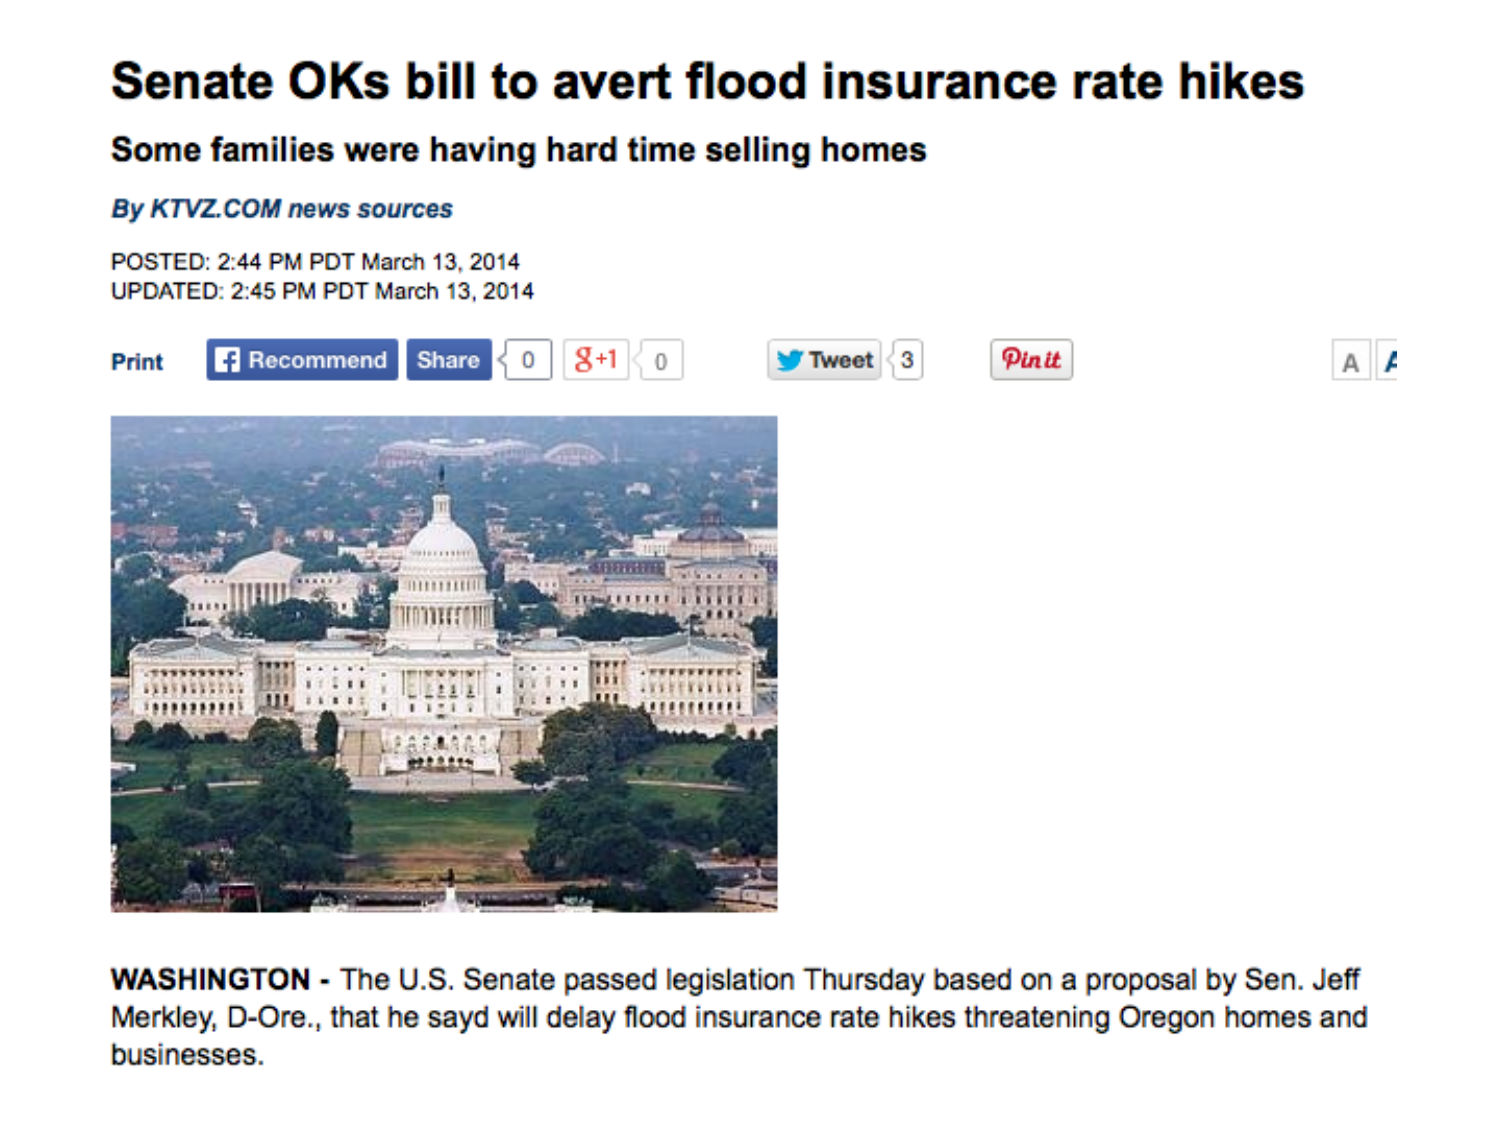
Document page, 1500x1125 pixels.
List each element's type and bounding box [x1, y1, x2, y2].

picture [102, 45, 1398, 1080]
